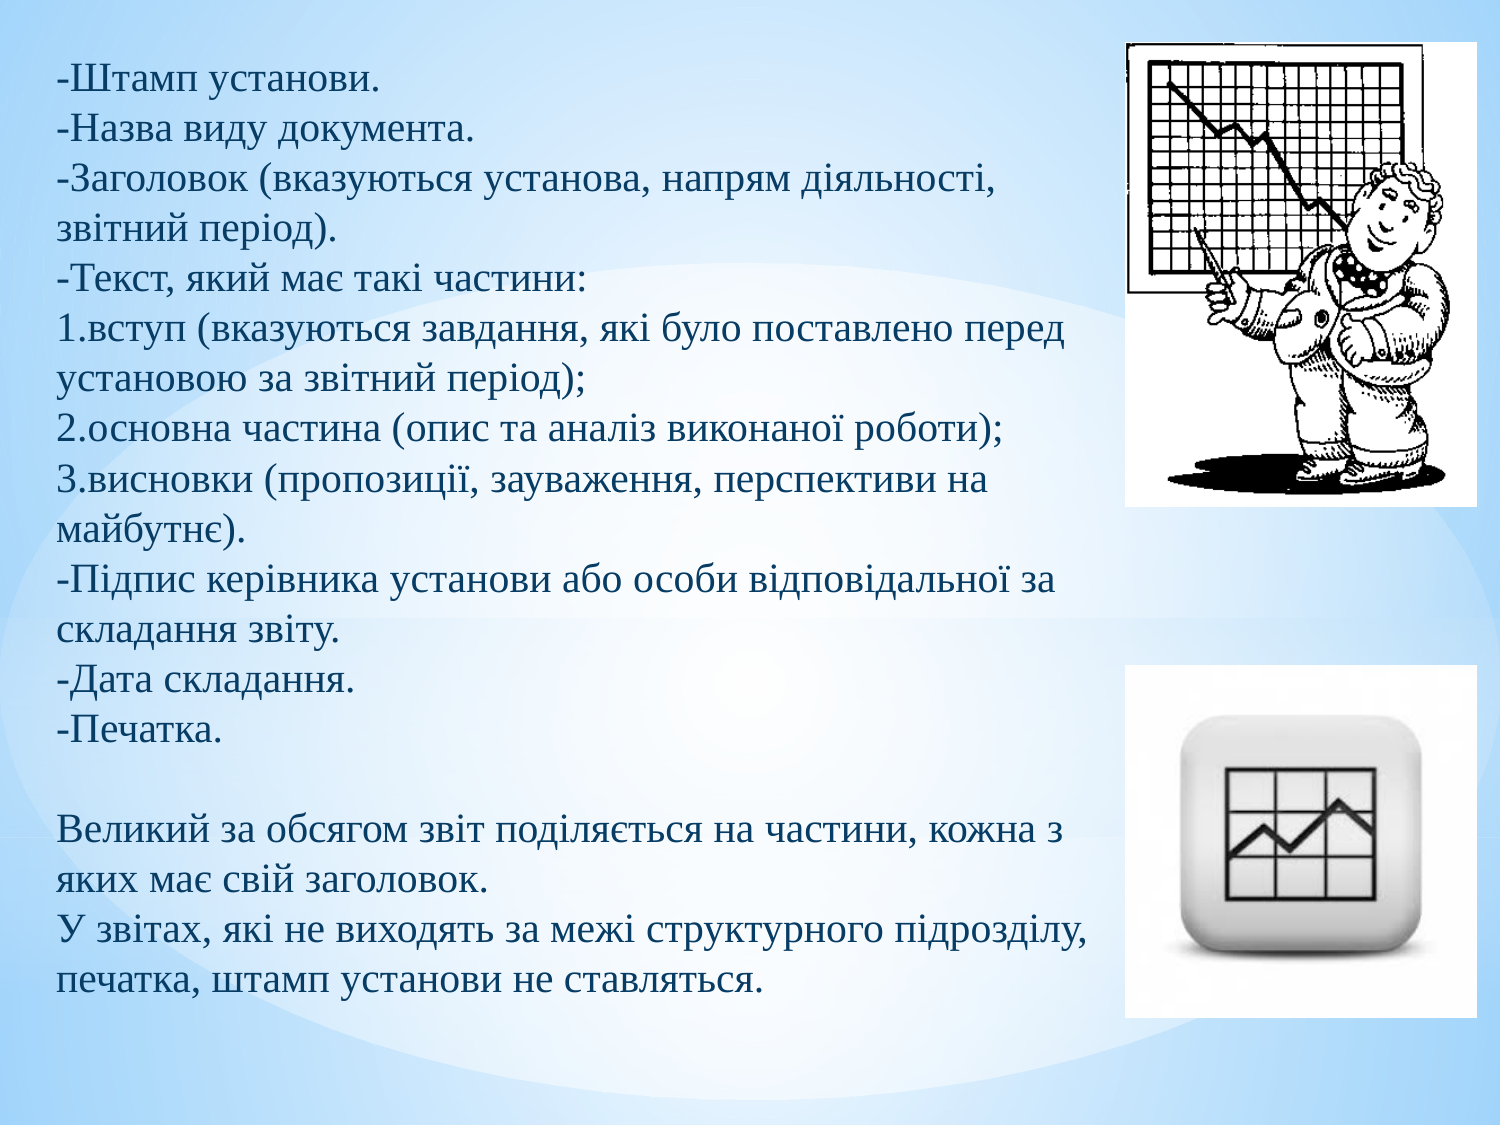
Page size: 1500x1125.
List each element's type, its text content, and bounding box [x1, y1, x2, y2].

picture [1124, 42, 1477, 508]
picture [1124, 665, 1477, 1018]
text_box -Штамп установи. -Назва виду документа. -Заголовок (вказуються установа, напрям діяльності, звітний період). -Текст, який має такі частини: 1.вступ (вказуються завдання, які було поставлено перед установою за звітний період); 2.основна частина (опис та аналіз виконаної роботи); 3.висновки (пропозиції, зауваження, перспективи на майбутнє). -Підпис керівника установи або особи відповідальної за складання звіту. -Дата складання. -Печатка. Великий за обсягом звіт поділяється на частини, кожна з яких має свій заголовок. У звітах, які не виходять за межі структурного підрозділу, печатка, штамп установи не ставляться. [41, 42, 1125, 1008]
